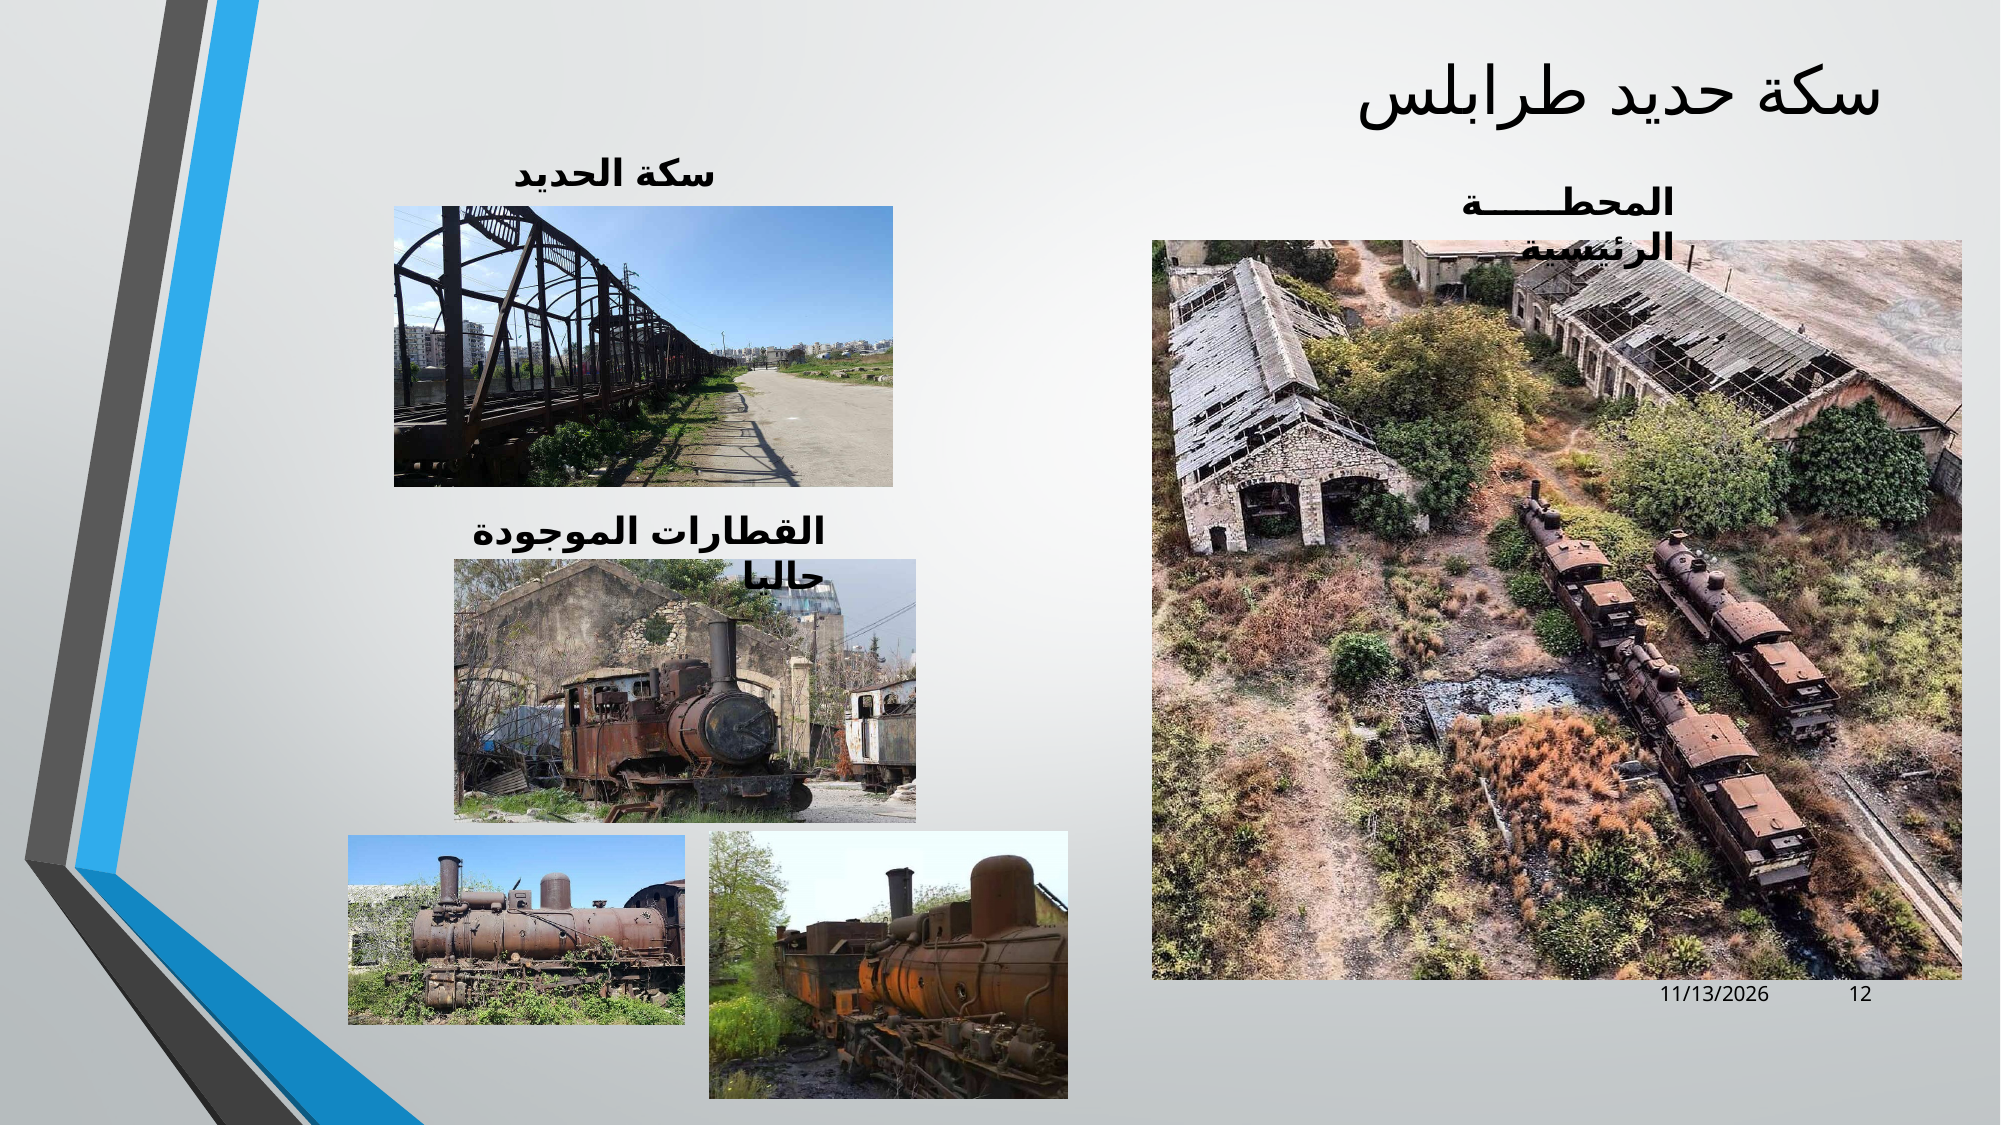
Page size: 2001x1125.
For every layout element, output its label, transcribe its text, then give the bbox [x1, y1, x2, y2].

title سكة حديد طرابلس [1333, 33, 1908, 141]
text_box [348, 141, 1963, 1100]
